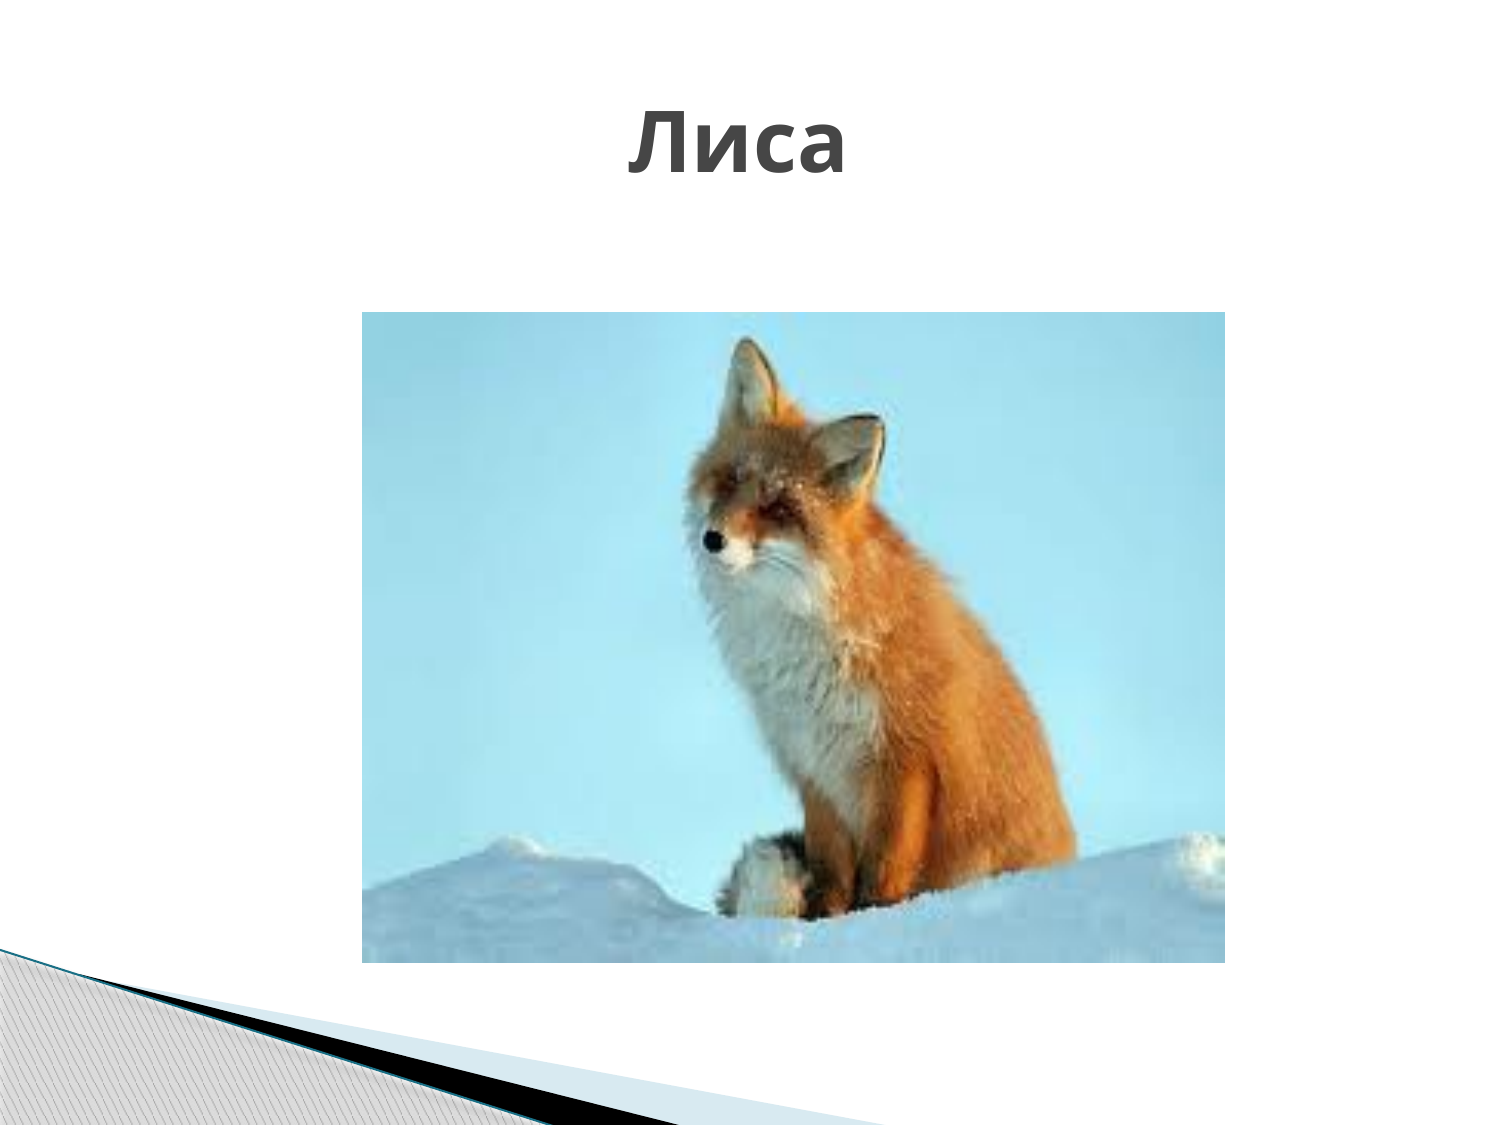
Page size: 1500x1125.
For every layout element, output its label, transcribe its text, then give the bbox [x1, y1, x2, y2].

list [362, 312, 1226, 963]
title Лиса [75, 45, 1425, 233]
